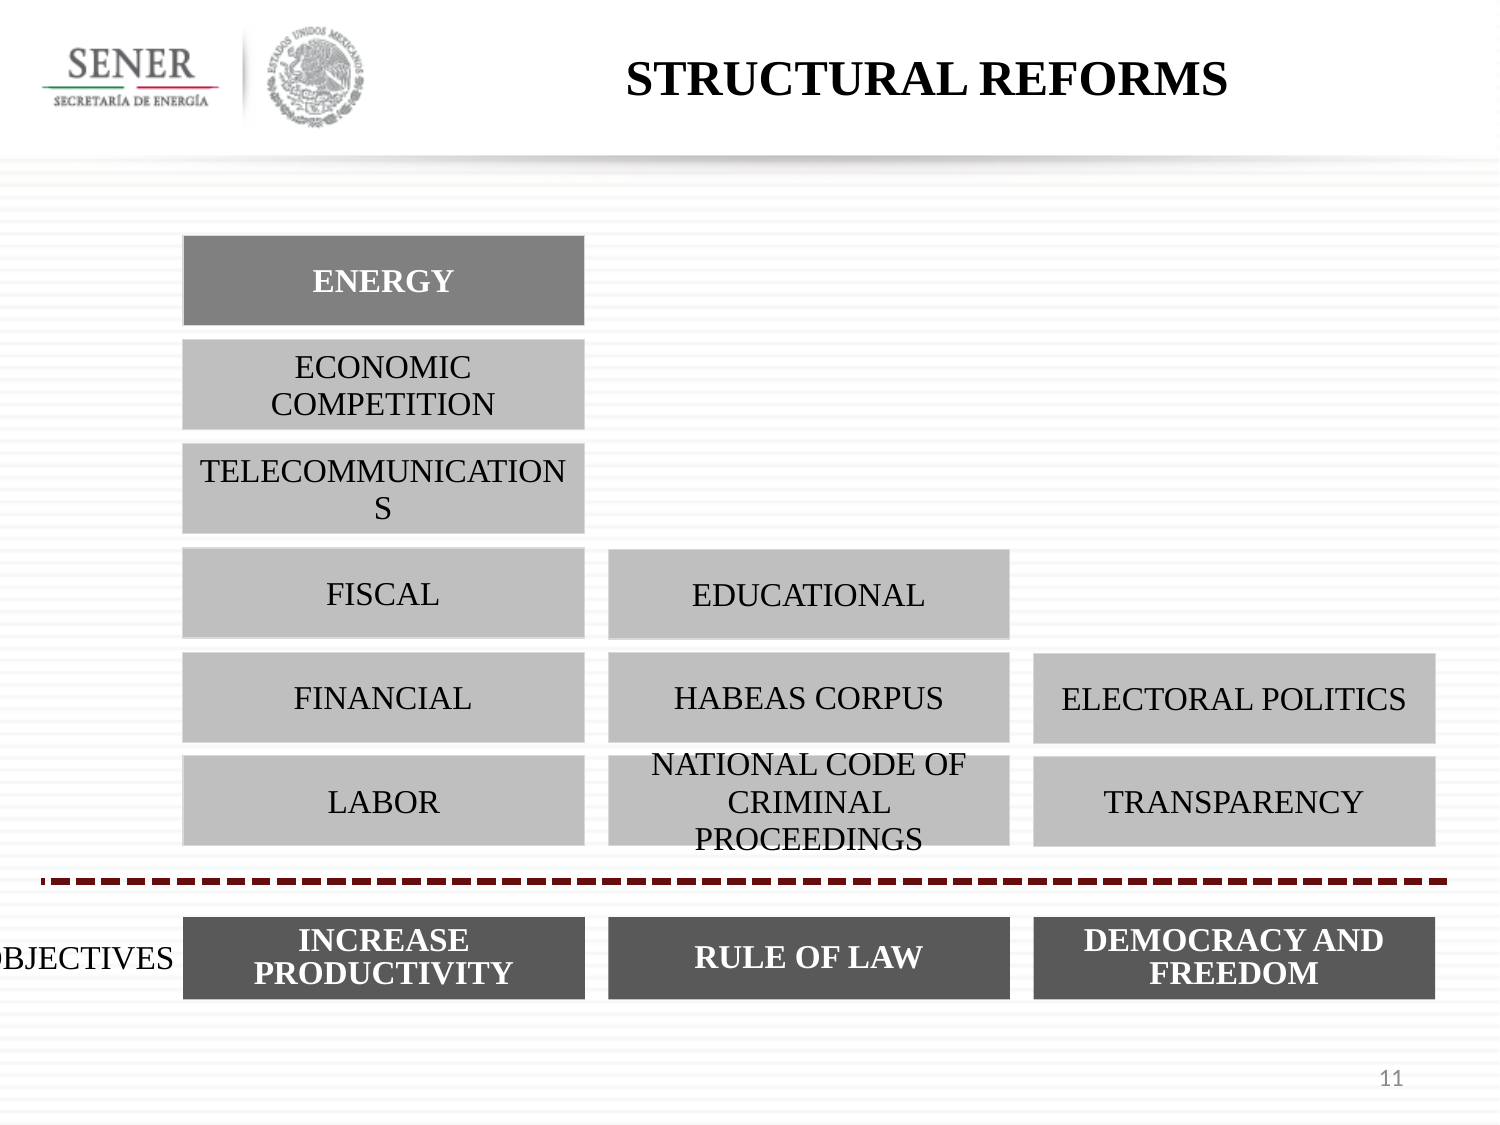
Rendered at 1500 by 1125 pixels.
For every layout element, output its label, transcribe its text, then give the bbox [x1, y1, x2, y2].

slide_number 11 [1068, 1046, 1419, 1107]
picture [0, 0, 1500, 1125]
text_box fiscal [182, 548, 585, 638]
text_box habeas corpus [608, 652, 1010, 743]
text_box increase productivity [183, 917, 585, 1000]
text_box financial [182, 652, 585, 743]
text_box telecommunications [182, 443, 585, 534]
text_box economic competition [182, 339, 585, 430]
text_box educational [608, 549, 1010, 639]
text_box national code of criminal proceedings [608, 755, 1010, 846]
text_box Structural Reforms [383, 37, 1471, 113]
text_box labor [183, 755, 585, 846]
text_box Energy [183, 235, 585, 326]
text_box transparency [1033, 756, 1436, 847]
text_box objectives [0, 928, 190, 984]
text_box Rule of law [608, 917, 1010, 1000]
text_box democracy and freedom [1033, 917, 1436, 1000]
text_box electoral politics [1033, 653, 1436, 744]
